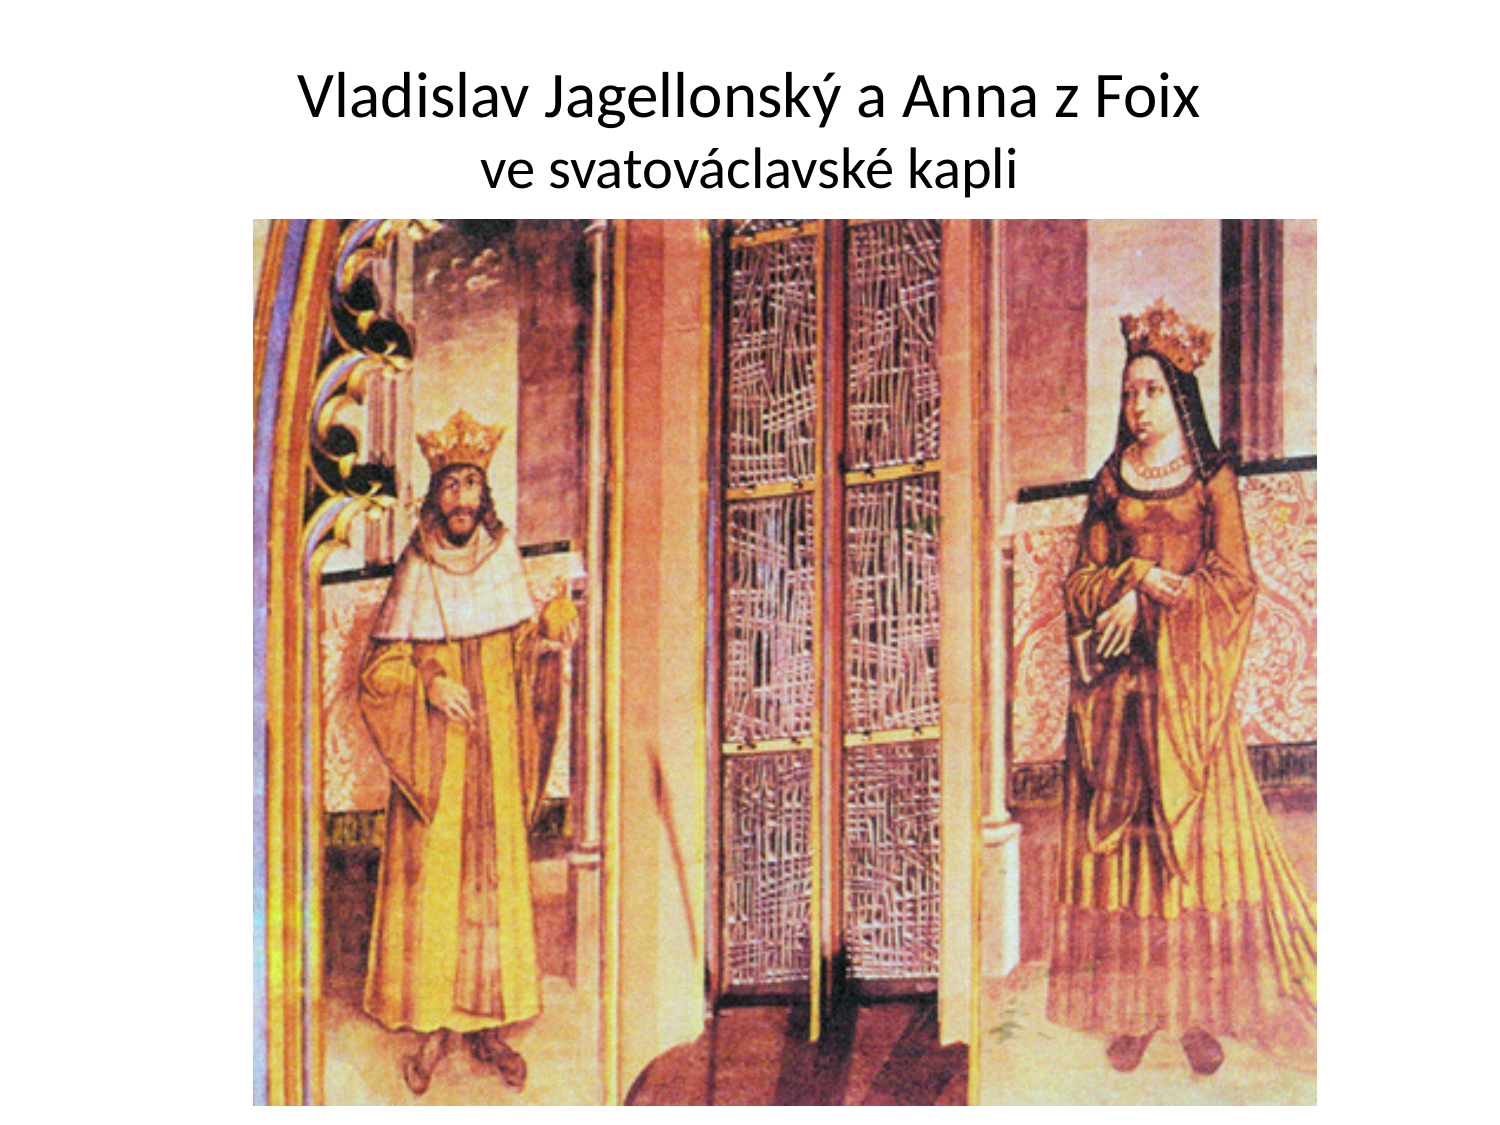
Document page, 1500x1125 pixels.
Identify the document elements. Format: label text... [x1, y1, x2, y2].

title Vladislav Jagellonský a Anna z Foix ve svatováclavské kapli [75, 45, 1425, 209]
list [253, 219, 1318, 1107]
